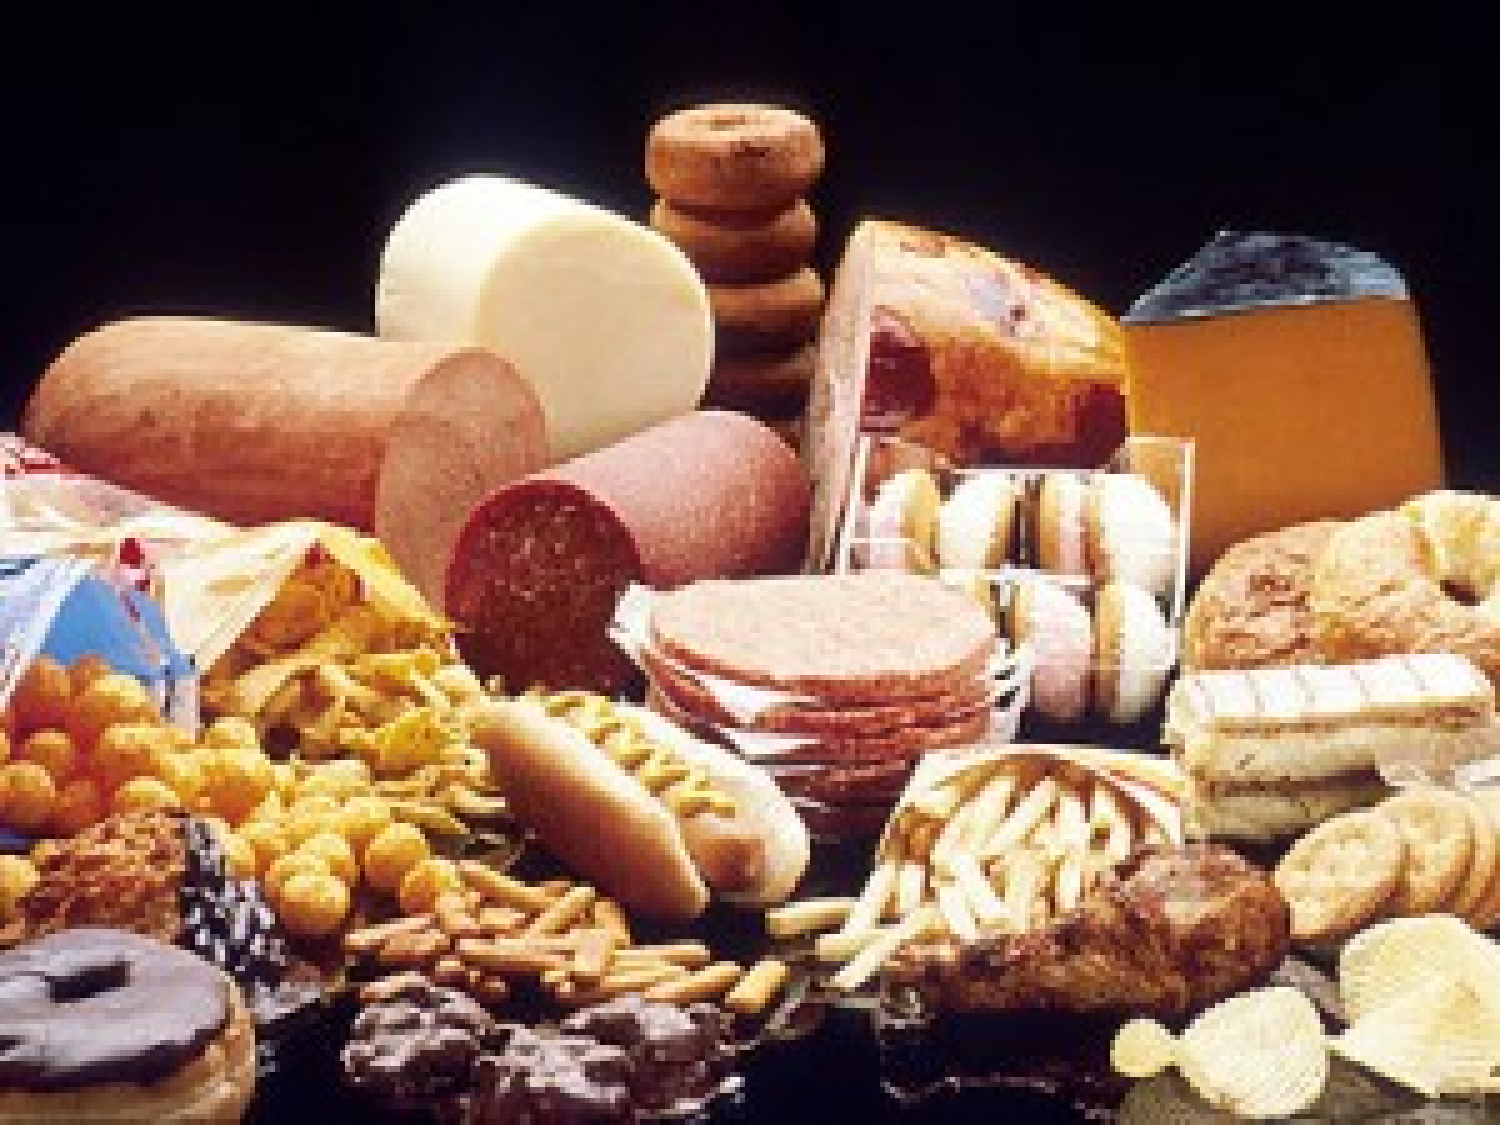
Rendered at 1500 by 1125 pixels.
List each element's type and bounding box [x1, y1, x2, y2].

list [0, 0, 1500, 1125]
